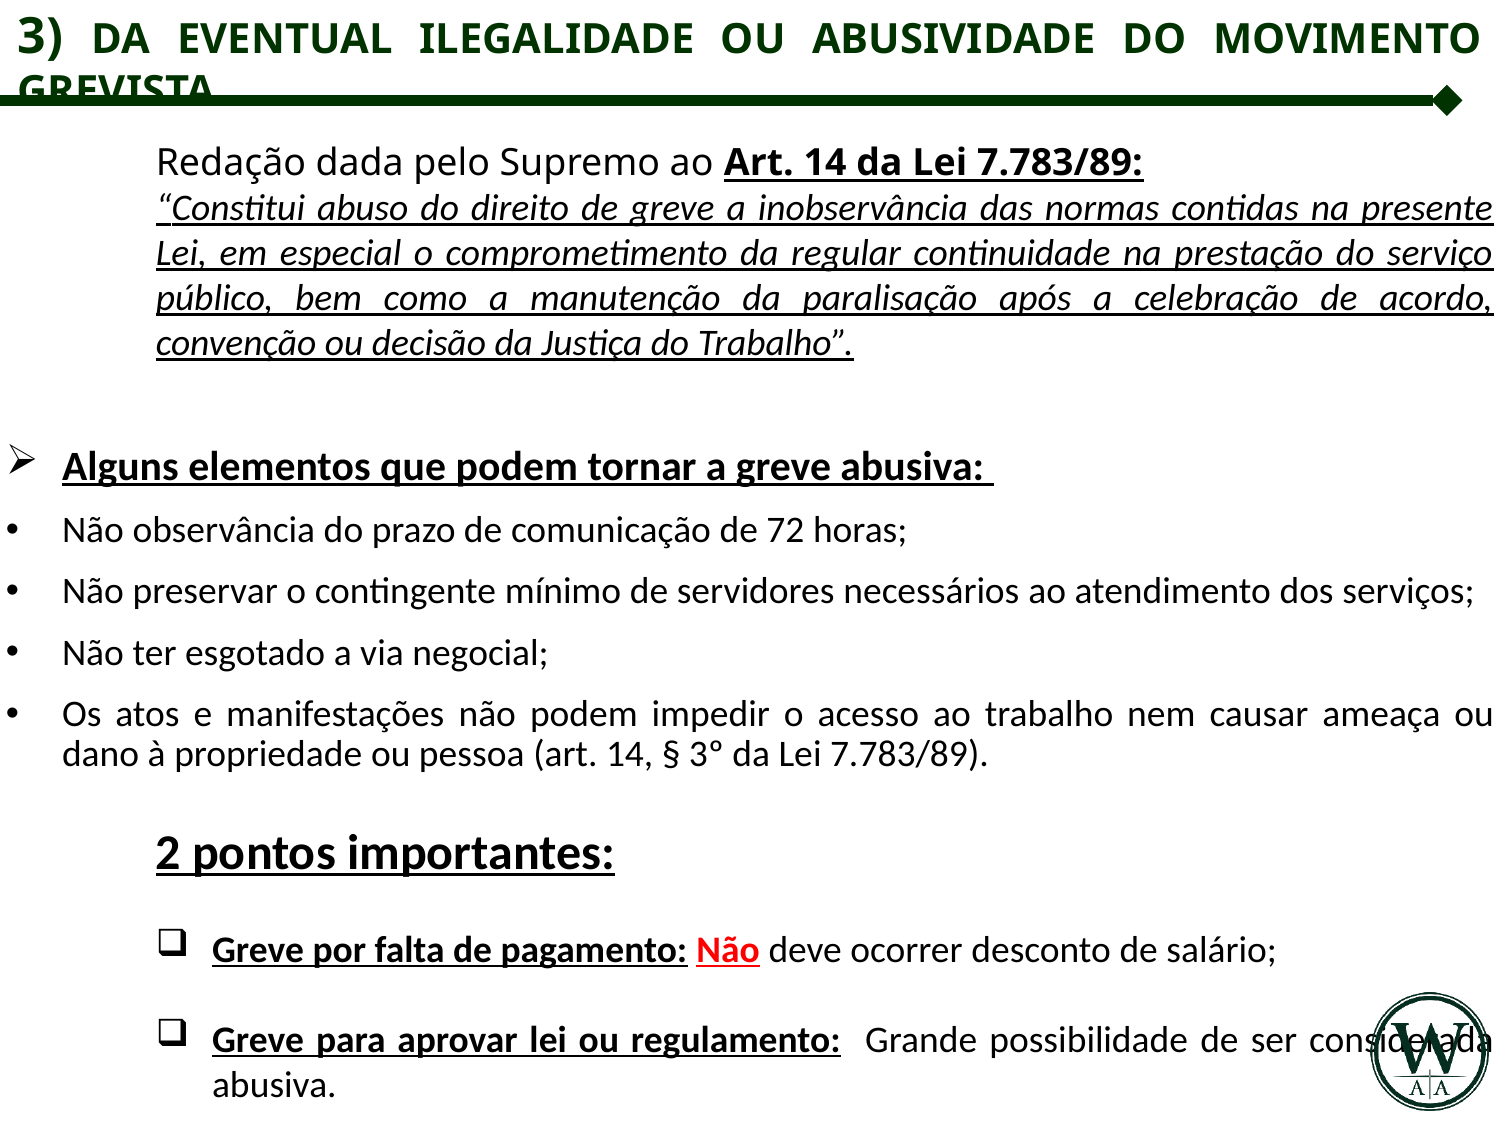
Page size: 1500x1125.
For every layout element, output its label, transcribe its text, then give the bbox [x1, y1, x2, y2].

subtitle Redação dada pelo Supremo ao Art. 14 da Lei 7.783/89: “Constitui abuso do direito de greve a inobservância das normas contidas na presente Lei, em especial o comprometimento da regular continuidade na prestação do serviço público, bem como a manutenção da paralisação após a celebração de acordo, convenção ou decisão da Justiça do Trabalho”. Alguns elementos que podem tornar a greve abusiva: Não observância do prazo de comunicação de 72 horas; Não preservar o contingente mínimo de servidores necessários ao atendimento dos serviços; Não ter esgotado a via negocial; Os atos e manifestações não podem impedir o acesso ao trabalho nem causar ameaça ou dano à propriedade ou pessoa (art. 14, § 3º da Lei 7.783/89). 2 pontos importantes: Greve por falta de pagamento: Não deve ocorrer desconto de salário; Greve para aprovar lei ou regulamento: Grande possibilidade de ser considerada abusiva. [0, 132, 1500, 1125]
title 3) Da eventual ilegalidade ou abusividade do movimento grevista [11, 5, 1489, 113]
picture [1369, 992, 1489, 1111]
